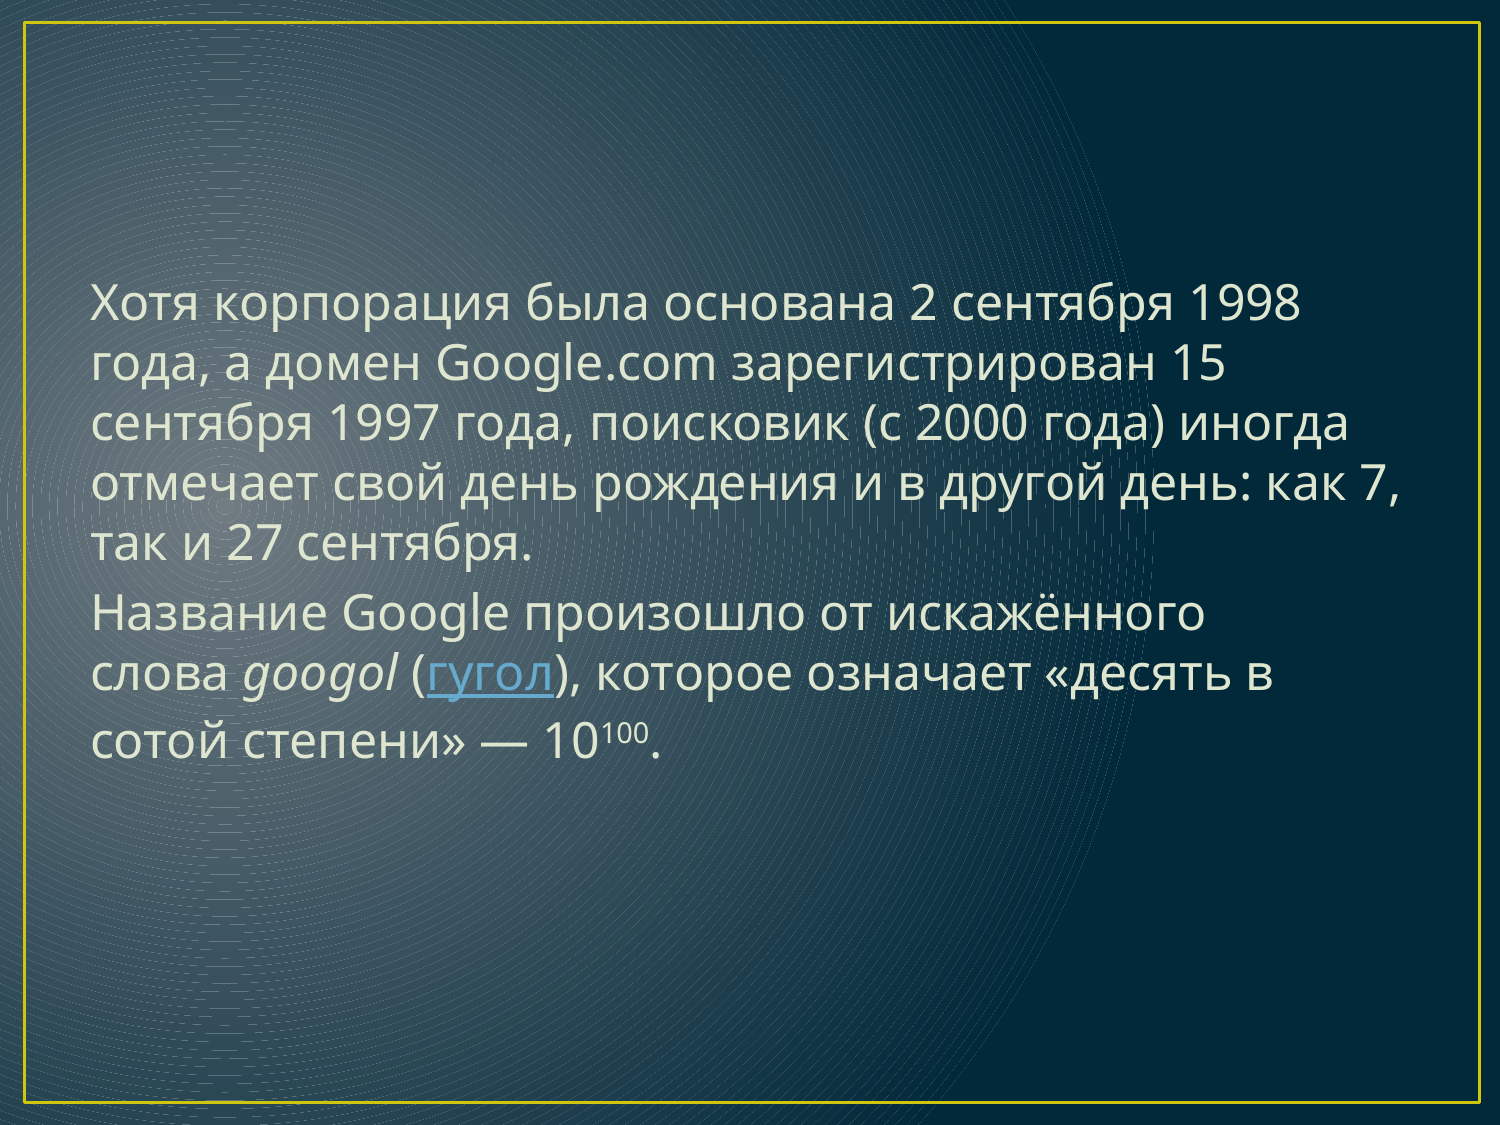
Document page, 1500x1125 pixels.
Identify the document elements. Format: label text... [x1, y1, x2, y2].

list Хотя корпорация была основана 2 сентября 1998 года, а домен Google.com зарегистрирован 15 сентября 1997 года, поисковик (с 2000 года) иногда отмечает свой день рождения и в другой день: как 7, так и 27 сентября. Название Google произошло от искажённого слова googol (гугол), которое означает «десять в сотой степени» — 10100. [75, 262, 1425, 1005]
